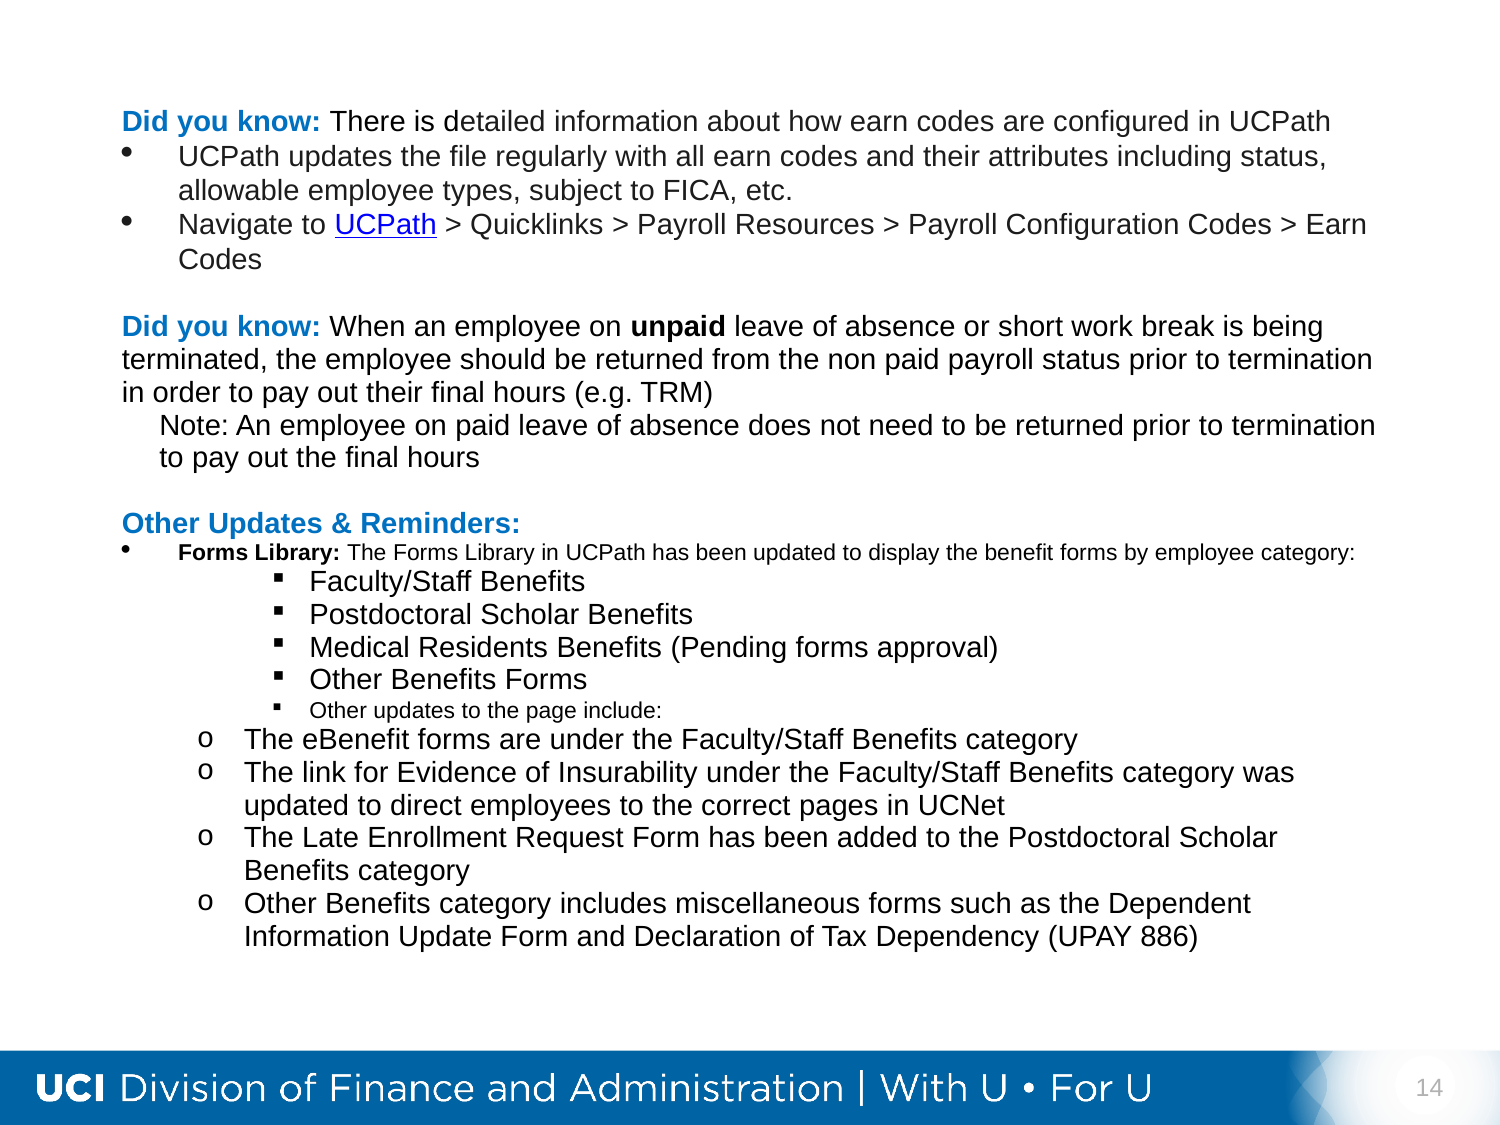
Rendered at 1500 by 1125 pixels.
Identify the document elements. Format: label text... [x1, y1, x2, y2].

table_header Did you know: There is detailed information about how earn codes are configured in UCPath UCPath updates the file regularly with all earn codes and their attributes including status, allowable employee types, subject to FICA, etc. Navigate to UCPath > Quicklinks > Payroll Resources > Payroll Configuration Codes > Earn Codes [103, 105, 1397, 276]
picture [37, 1070, 1121, 1106]
picture [1275, 1049, 1500, 1125]
slide_number 14 [1121, 1056, 1459, 1116]
table_header Did you know: When an employee on unpaid leave of absence or short work break is being terminated, the employee should be returned from the non paid payroll status prior to termination in order to pay out their final hours (e.g. TRM) Note: An employee on paid leave of absence does not need to be returned prior to termination to pay out the final hours Other Updates & Reminders: Forms Library: The Forms Library in UCPath has been updated to display the benefit forms by employee category: Faculty/Staff Benefits Postdoctoral Scholar Benefits Medical Residents Benefits (Pending forms approval) Other Benefits Forms Other updates to the page include: The eBenefit forms are under the Faculty/Staff Benefits category The link for Evidence of Insurability under the Faculty/Staff Benefits category was updated to direct employees to the correct pages in UCNet The Late Enrollment Request Form has been added to the Postdoctoral Scholar Benefits category Other Benefits category includes miscellaneous forms such as the Dependent Information Update Form and Declaration of Tax Dependency (UPAY 886) [103, 310, 1397, 985]
